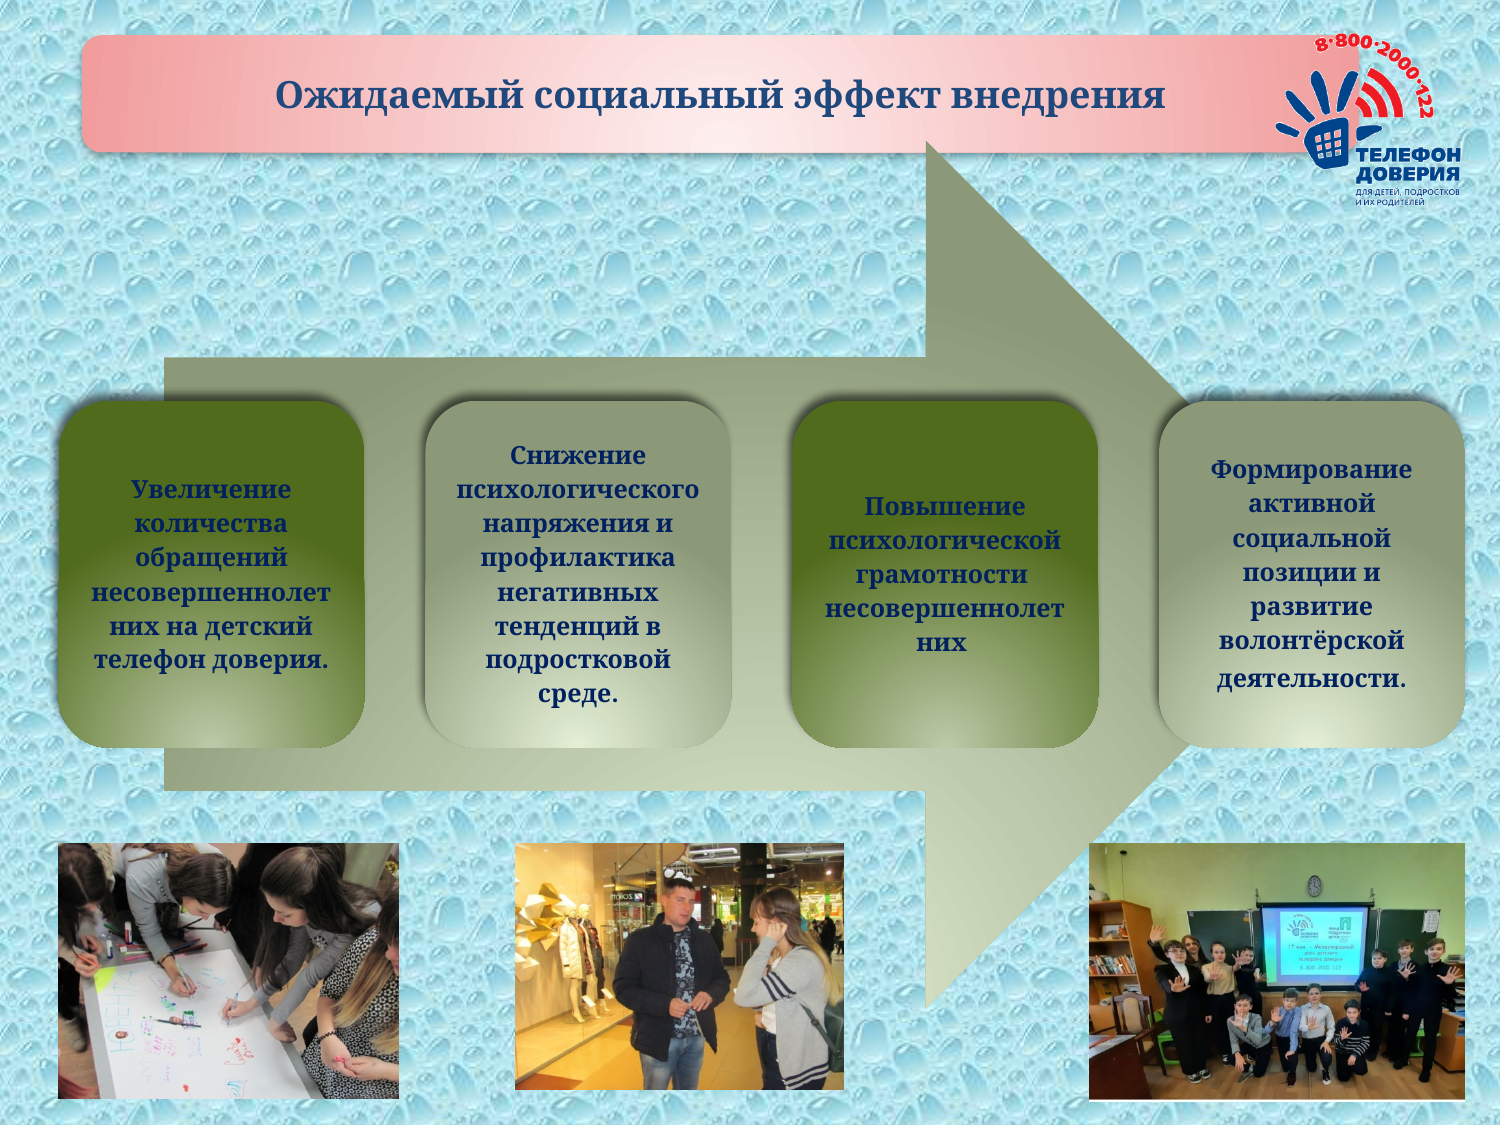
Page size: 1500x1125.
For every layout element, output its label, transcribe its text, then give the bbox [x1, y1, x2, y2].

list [58, 140, 1466, 1008]
text_box Ожидаемый социальный эффект внедрения [81, 34, 1255, 127]
picture [0, 0, 1500, 1125]
